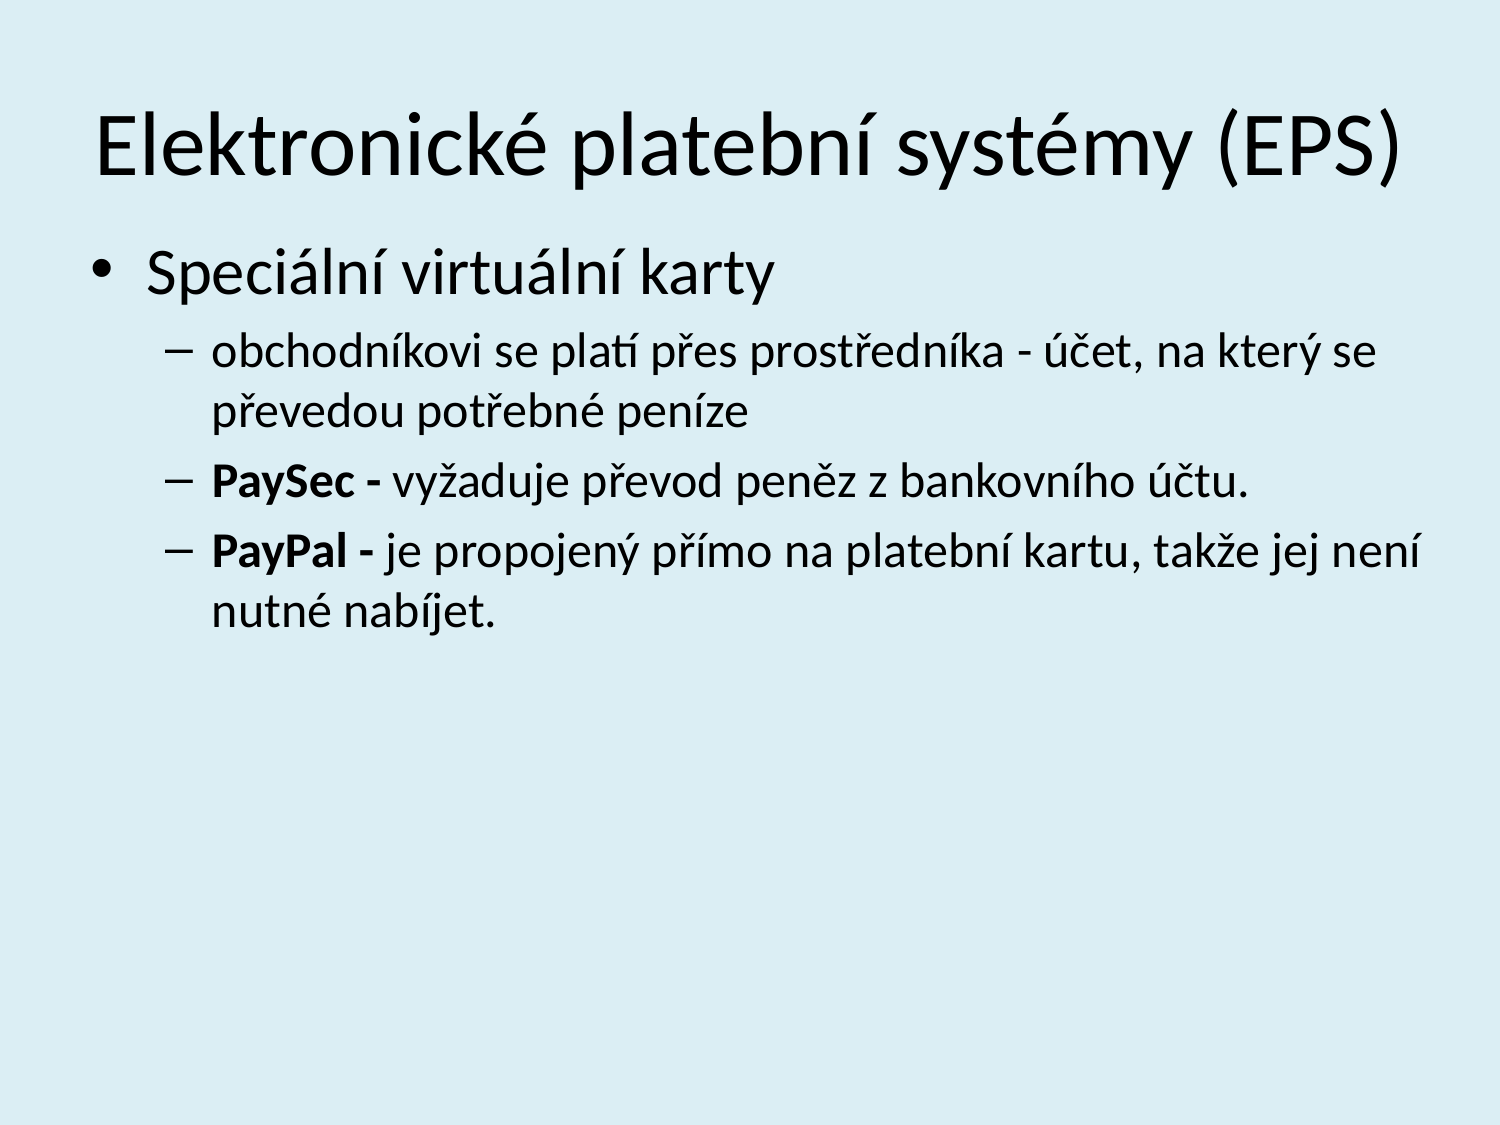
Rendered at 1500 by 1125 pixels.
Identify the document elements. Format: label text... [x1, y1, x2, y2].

title Elektronické platební systémy (EPS) [75, 45, 1425, 219]
list Speciální virtuální karty obchodníkovi se platí přes prostředníka - účet, na který se převedou potřebné peníze PaySec - vyžaduje převod peněz z bankovního účtu. PayPal - je propojený přímo na platební kartu, takže jej není nutné nabíjet. [75, 219, 1465, 551]
